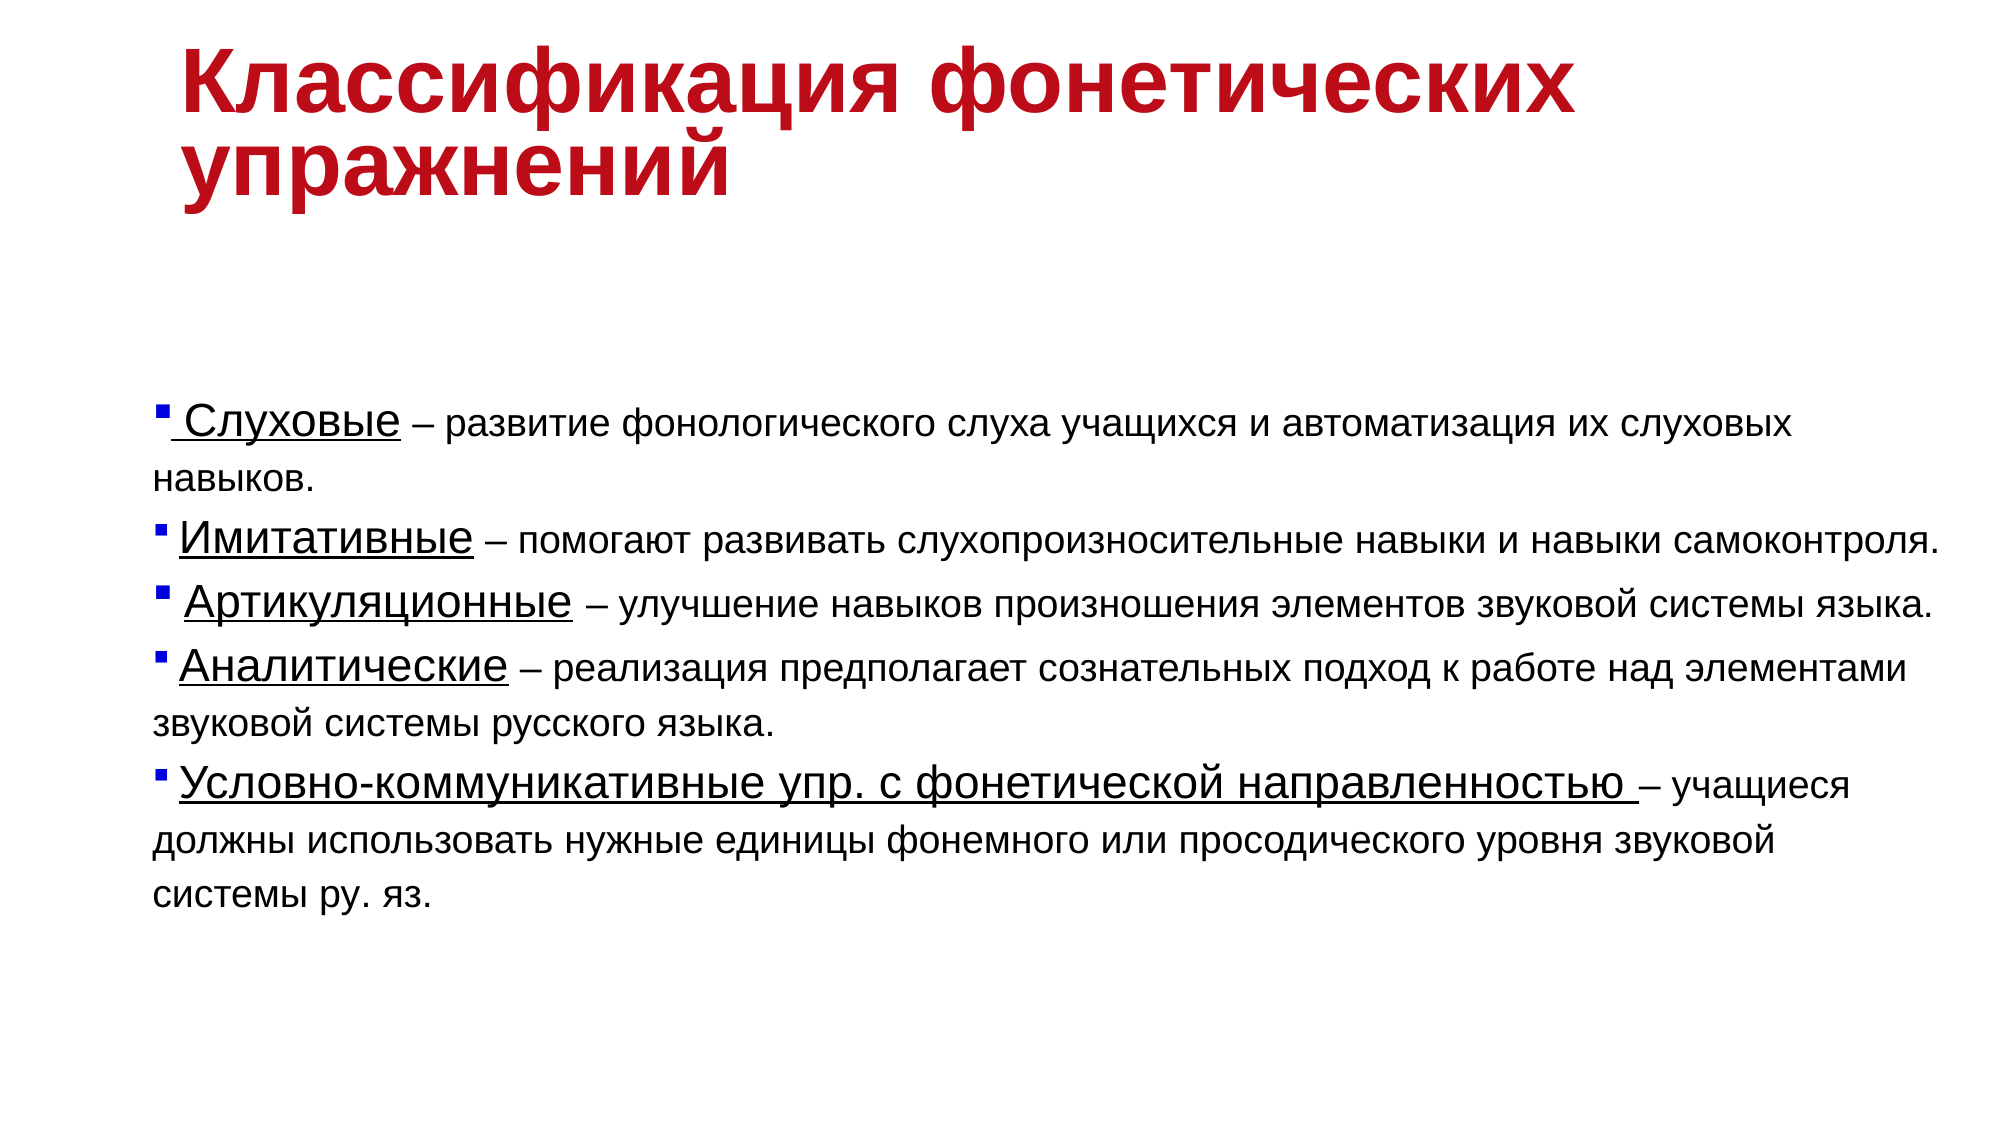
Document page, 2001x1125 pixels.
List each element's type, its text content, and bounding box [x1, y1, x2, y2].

title Классификация фонетических упражнений [180, 47, 1830, 253]
list Слуховые – развитие фонологического слуха учащихся и автоматизация их слуховых навыков. Имитативные – помогают развивать слухопроизносительные навыки и навыки самоконтроля. Артикуляционные – улучшение навыков произношения элементов звуковой системы языка. Аналитические – реализация предполагает сознательных подход к работе над элементами звуковой системы русского языка. Условно-коммуникативные упр. с фонетической направленностью – учащиеся должны использовать нужные единицы фонемного или просодического уровня звуковой системы ру. яз. [152, 381, 1942, 992]
